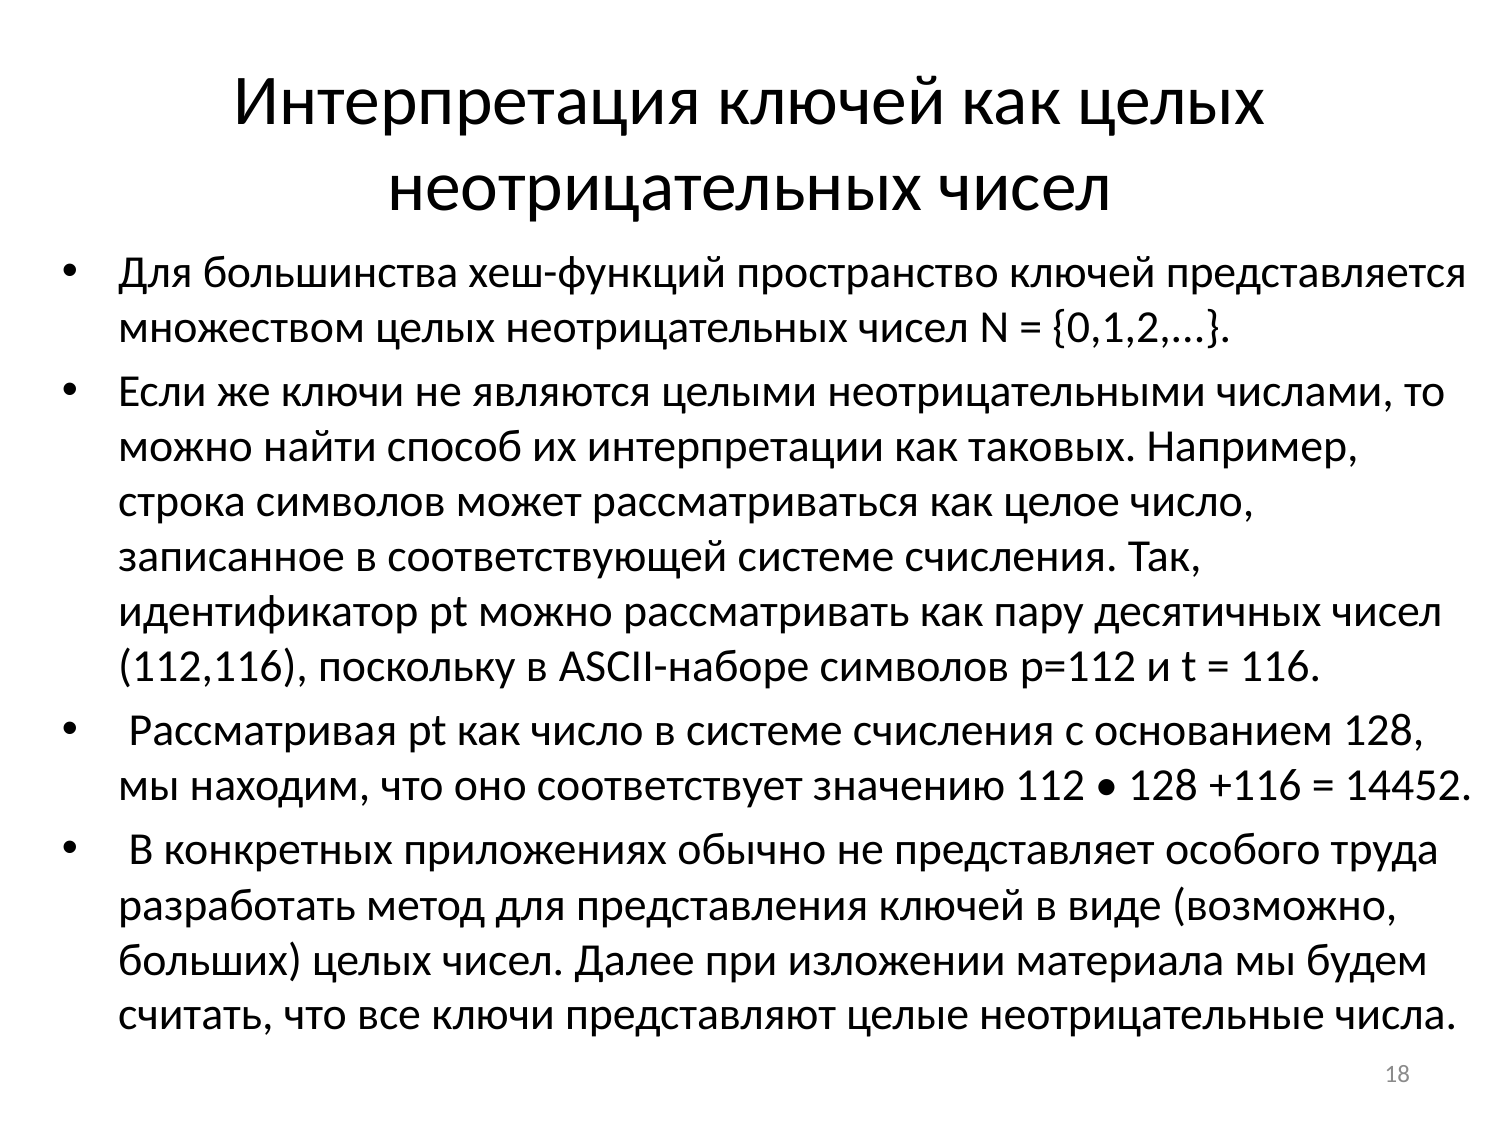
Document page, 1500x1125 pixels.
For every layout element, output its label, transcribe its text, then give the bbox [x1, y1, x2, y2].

title Интерпретация ключей как целых неотрицательных чисел [75, 45, 1425, 233]
list Для большинства хеш-функций пространство ключей представляется множеством целых неотрицательных чисел N = {0,1,2,...}. Если же ключи не являются целыми неотрицательными числами, то можно найти способ их интерпретации как таковых. Например, строка символов может рассматриваться как целое число, записанное в соответствующей системе счисления. Так, идентификатор pt можно рассматривать как пару десятичных чисел (112,116), поскольку в ASCII-наборе символов p=112 и t = 116. Рассматривая pt как число в системе счисления с основанием 128, мы находим, что оно соответствует значению 112 • 128 +116 = 14452. В конкретных приложениях обычно не представляет особого труда разработать метод для представления ключей в виде (возможно, больших) целых чисел. Далее при изложении материала мы будем считать, что все ключи представляют целые неотрицательные числа. [46, 234, 1500, 1125]
slide_number 18 [1074, 1042, 1425, 1103]
